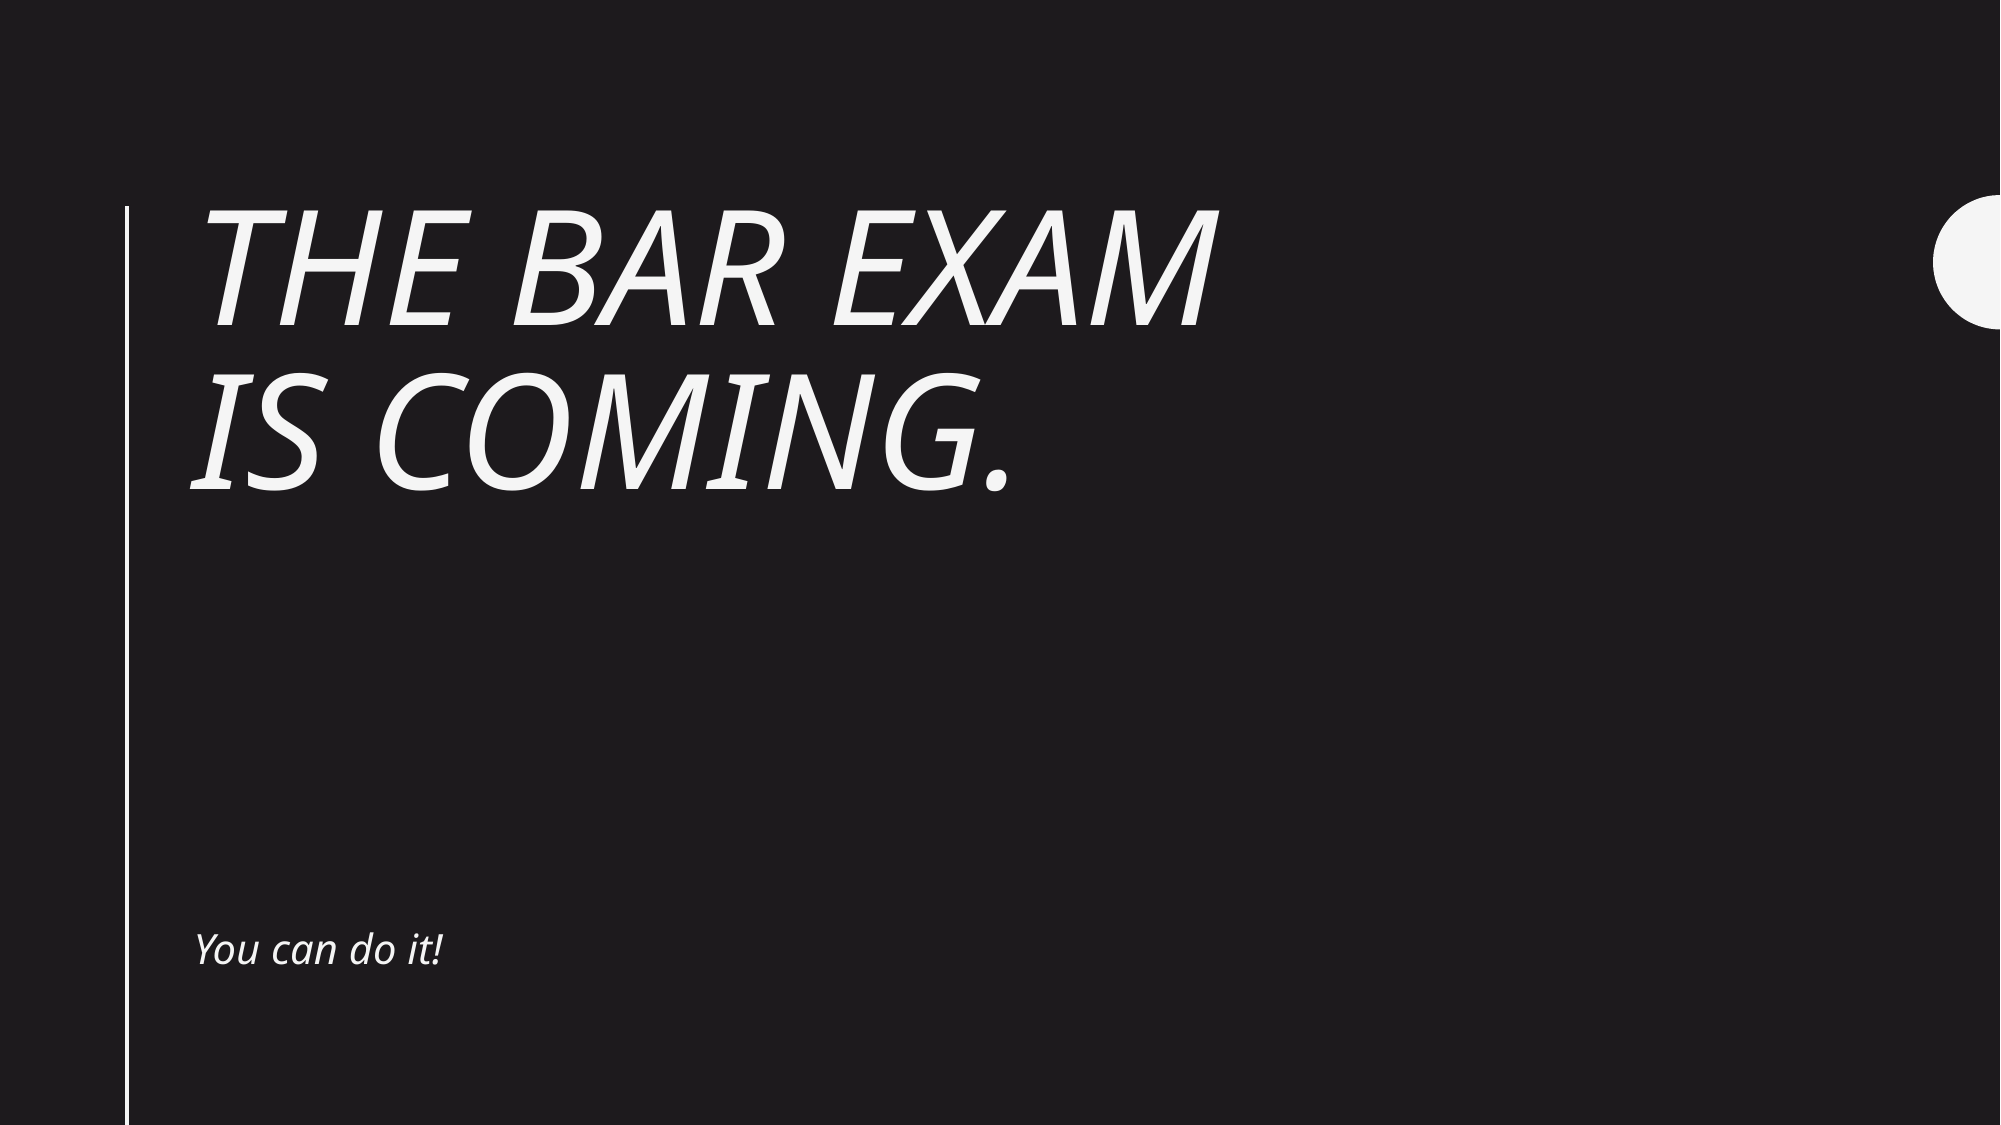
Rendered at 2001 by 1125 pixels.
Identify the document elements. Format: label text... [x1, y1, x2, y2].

subtitle You can do it! [178, 908, 1333, 1025]
title The bar exam is coming. [178, 187, 1333, 888]
